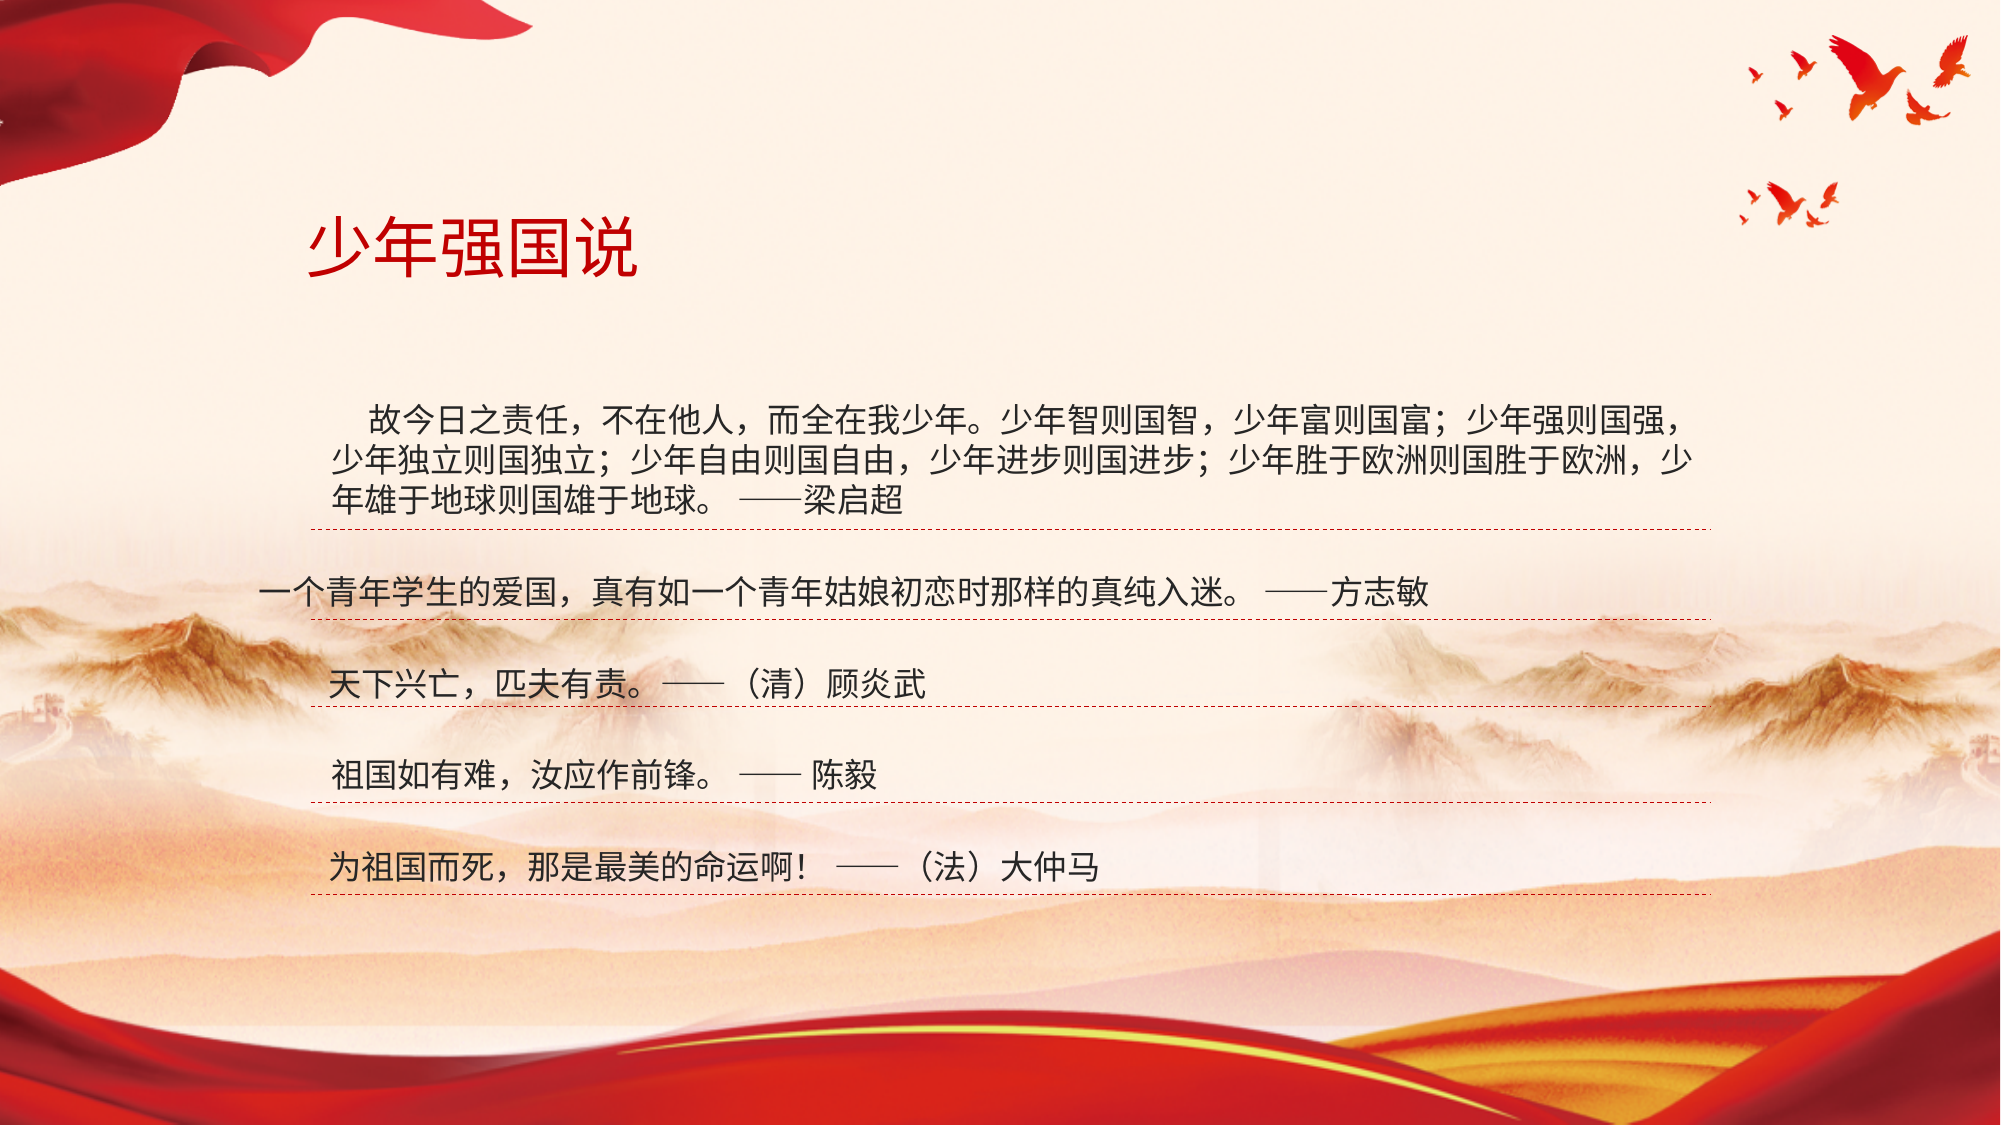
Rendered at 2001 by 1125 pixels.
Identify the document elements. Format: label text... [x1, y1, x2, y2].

text_box 少年强国说 [291, 198, 807, 293]
text_box 祖国如有难，汝应作前锋。 —— 陈毅 [316, 746, 1713, 802]
text_box 一个青年学生的爱国，真有如一个青年姑娘初恋时那样的真纯入迷。 ——方志敏 [176, 564, 1573, 619]
text_box 为祖国而死，那是最美的命运啊！ ——（法）大仲马 [313, 838, 1711, 893]
text_box 天下兴亡，匹夫有责。——（清）顾炎武 [313, 655, 1711, 706]
text_box 故今日之责任，不在他人，而全在我少年。少年智则国智，少年富则国富；少年强则国强，少年独立则国独立；少年自由则国自由，少年进步则国进步；少年胜于欧洲则国胜于欧洲，少年雄于地球则国雄于地球。 ——梁启超 [316, 391, 1713, 527]
picture [0, 0, 2001, 1125]
